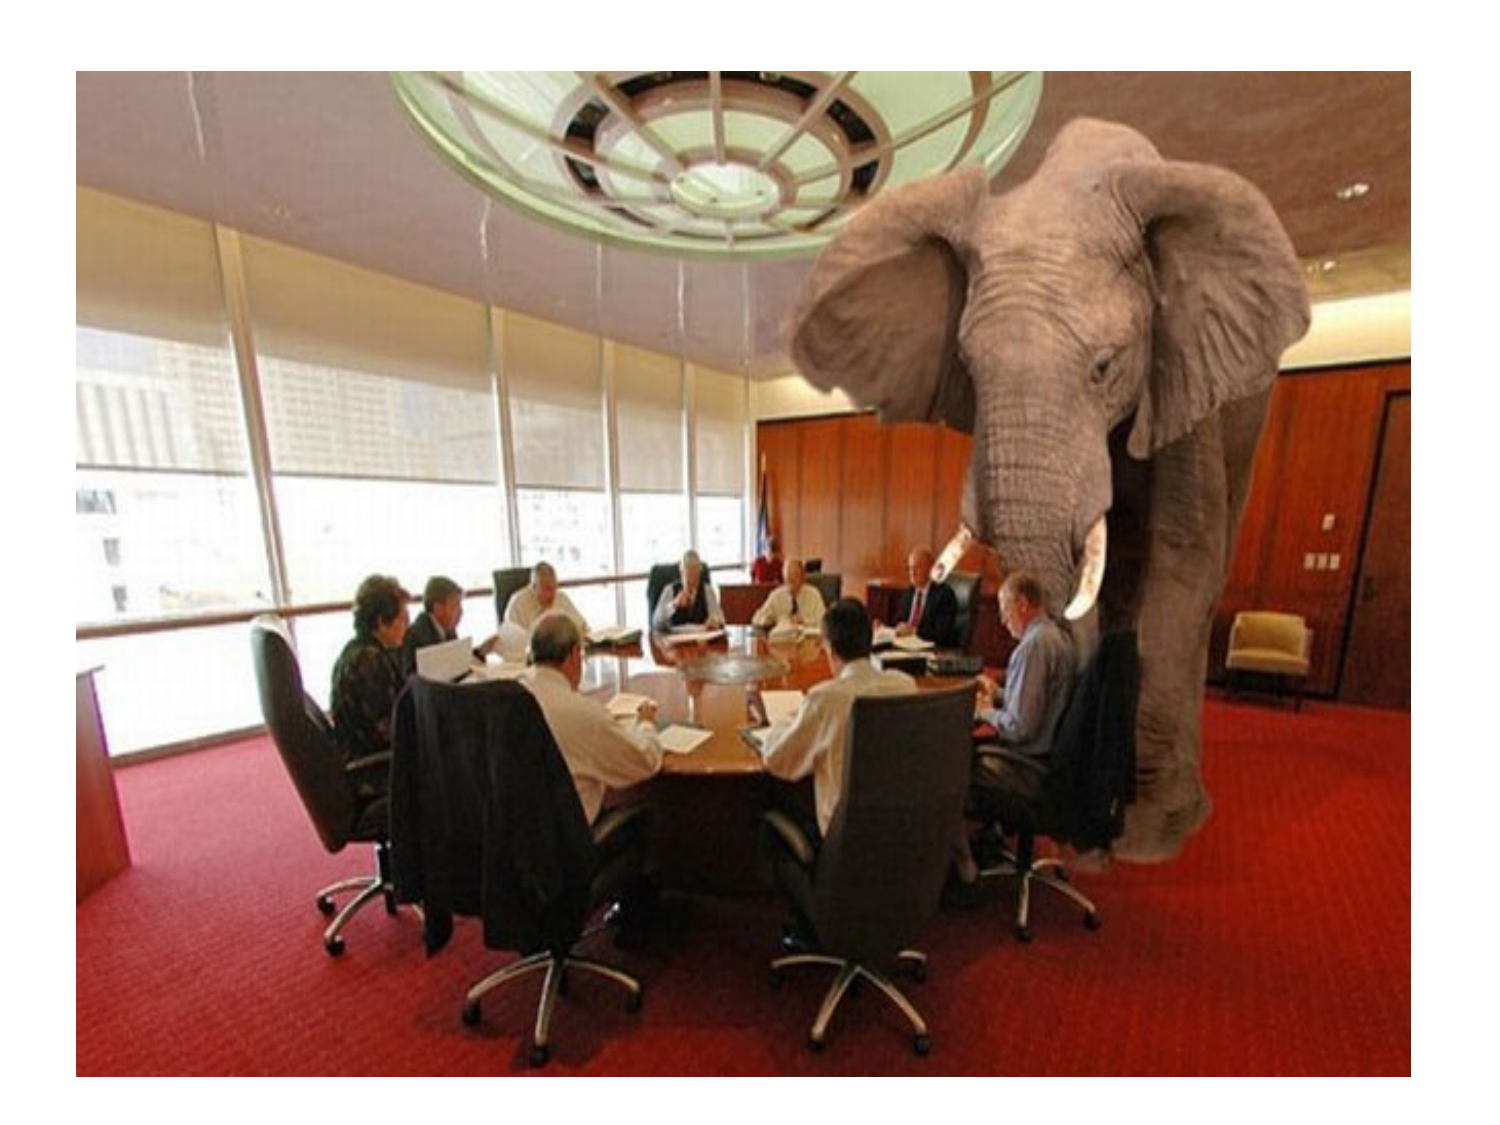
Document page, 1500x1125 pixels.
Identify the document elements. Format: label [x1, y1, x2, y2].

picture [76, 71, 1411, 1077]
